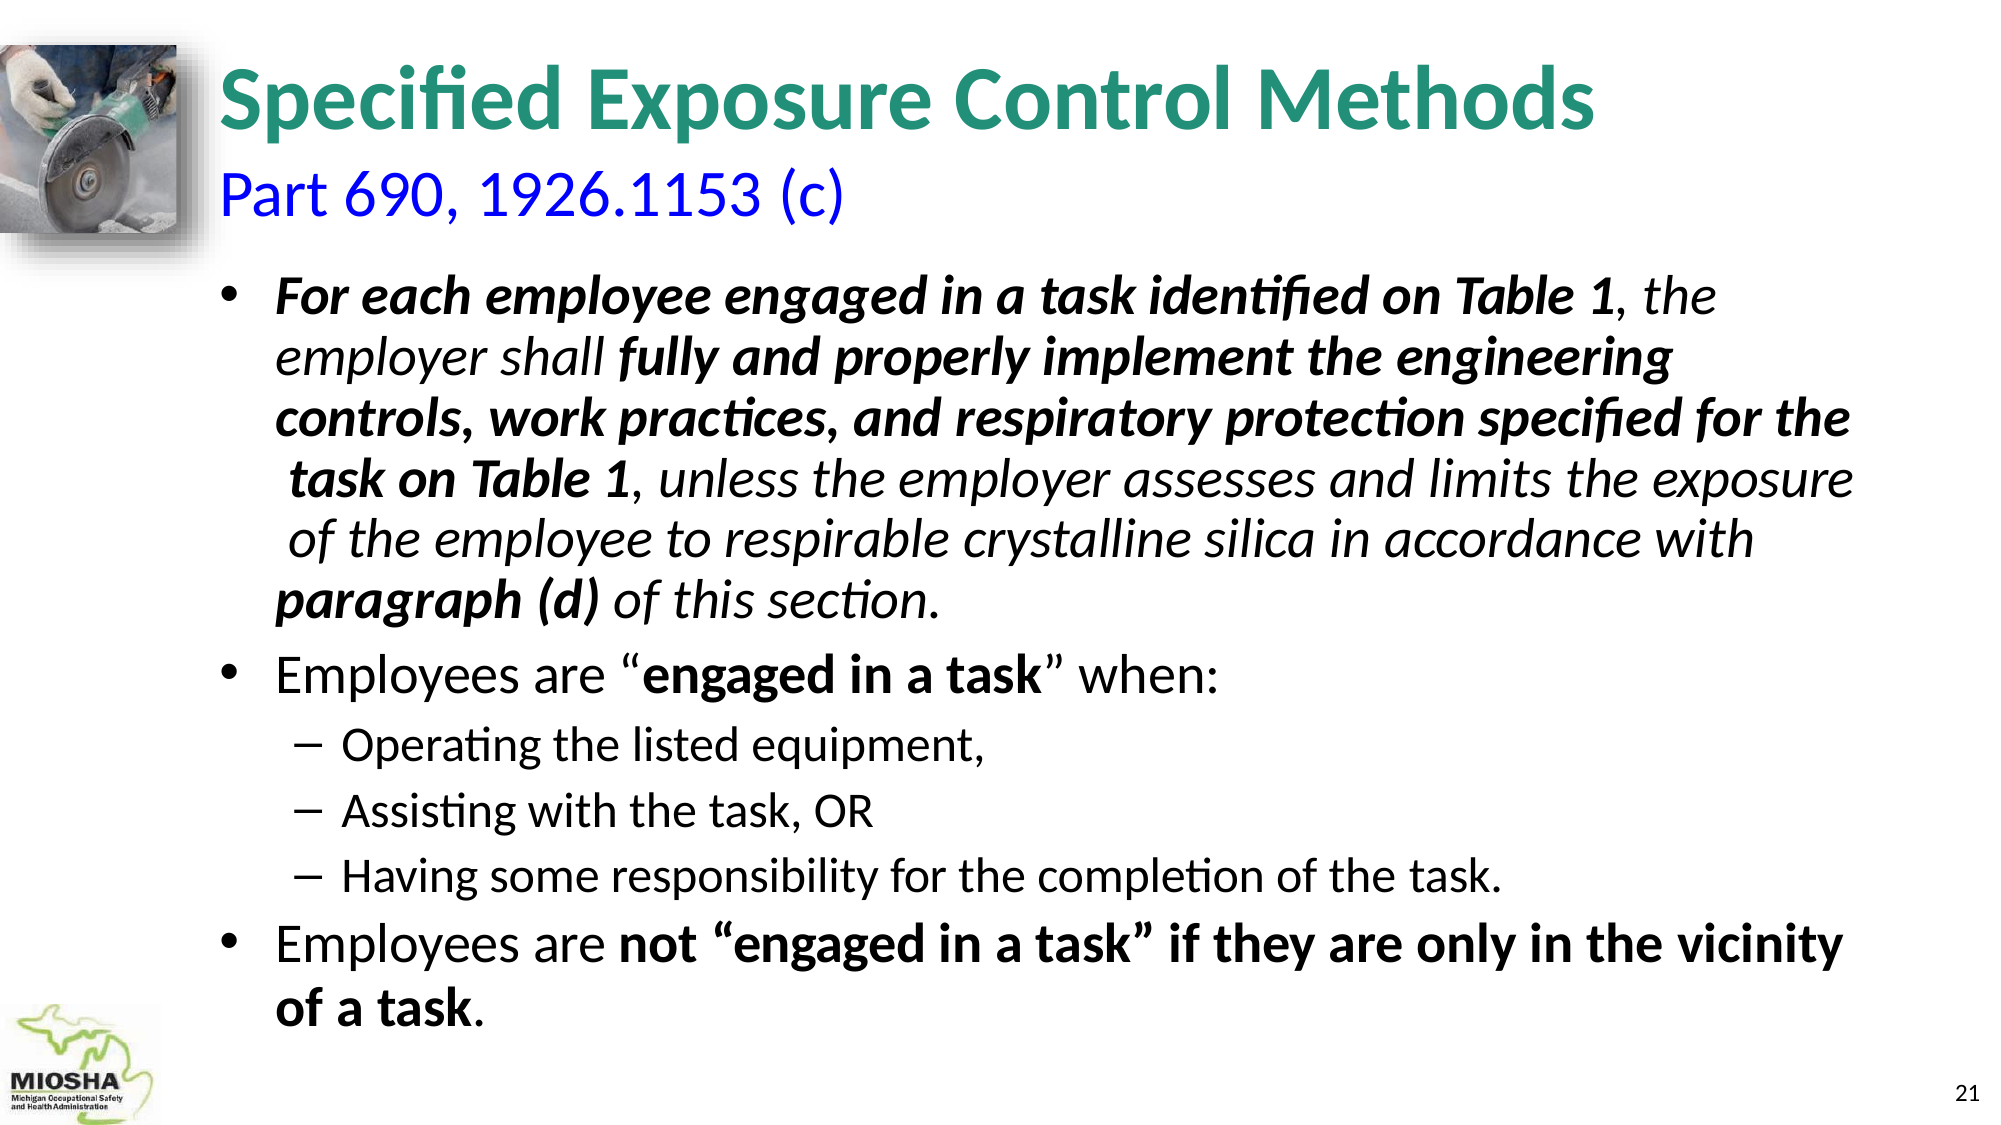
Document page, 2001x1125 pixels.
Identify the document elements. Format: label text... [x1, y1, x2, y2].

text_box [0, 12, 238, 294]
title Specified Exposure Control Methods [217, 35, 1604, 111]
text_box Part 690, 1926.1153 (c) For each employee engaged in a task identified on Table 1, the employer shall fully and properly implement the engineering controls, work practices, and respiratory protection specified for the task on Table 1, unless the employer assesses and limits the exposure of the employee to respirable crystalline silica in accordance with paragraph (d) of this section. Employees are “engaged in a task” when: Operating the listed equipment, Assisting with the task, OR Having some responsibility for the completion of the task. Employees are not “engaged in a task” if they are only in the vicinity of a task. [217, 111, 1860, 1038]
slide_number 24 [1950, 1080, 1985, 1125]
picture [0, 1004, 161, 1125]
text_box [0, 45, 177, 233]
